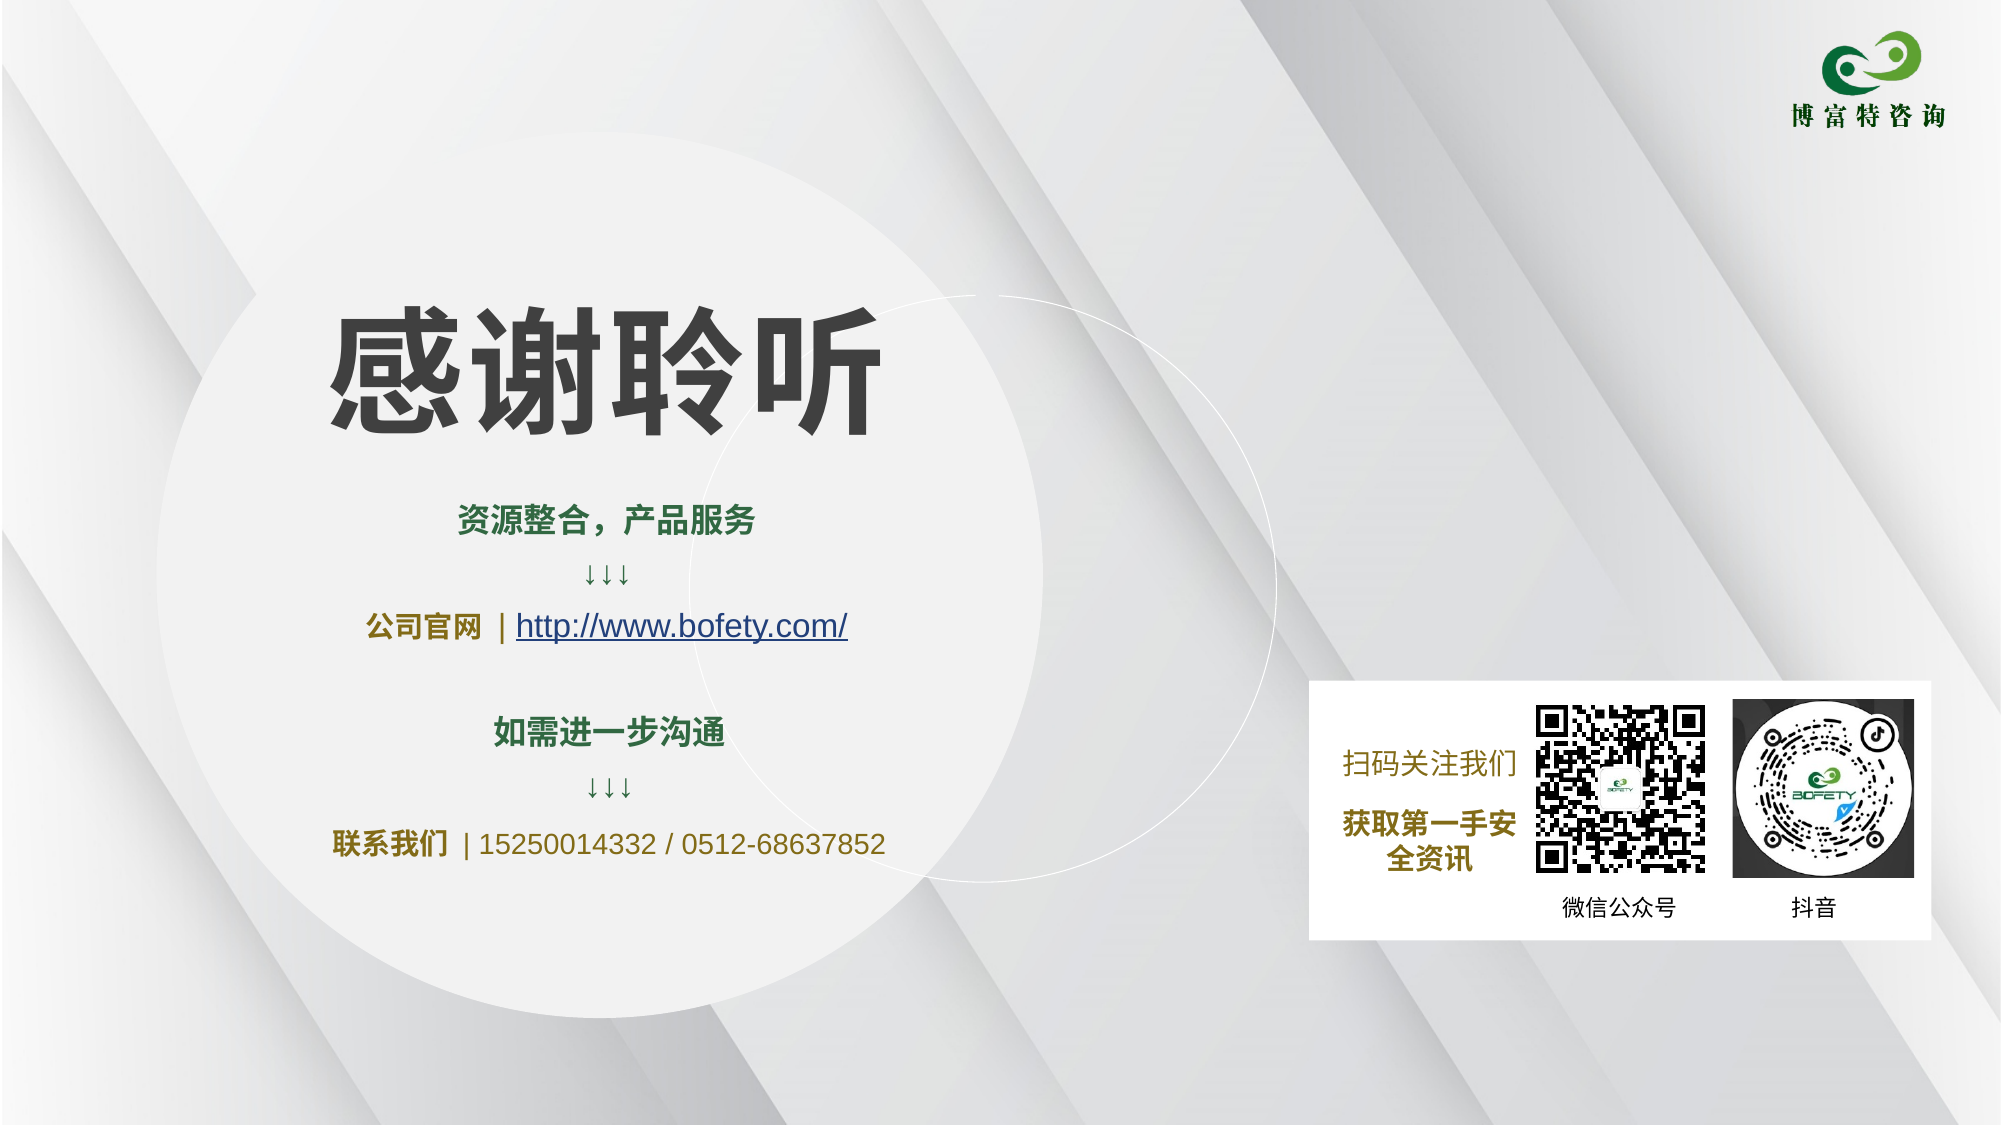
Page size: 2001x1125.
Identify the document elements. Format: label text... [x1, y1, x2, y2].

text_box [1308, 680, 1932, 941]
title 感谢聆听 [173, 257, 1041, 452]
text_box 扫码关注我们 获取第一手安全资讯 [1327, 737, 1522, 881]
text_box 抖音 [1737, 885, 1892, 928]
text_box 如需进一步沟通 ↓↓↓ 联系我们 | 15250014332 / 0512-68637852 [279, 704, 940, 868]
text_box 微信公众号 [1543, 886, 1698, 929]
text_box 资源整合，产品服务 ↓↓↓ 公司官网 | http://www.bofety.com/ [348, 491, 865, 664]
picture [0, 0, 2001, 1125]
